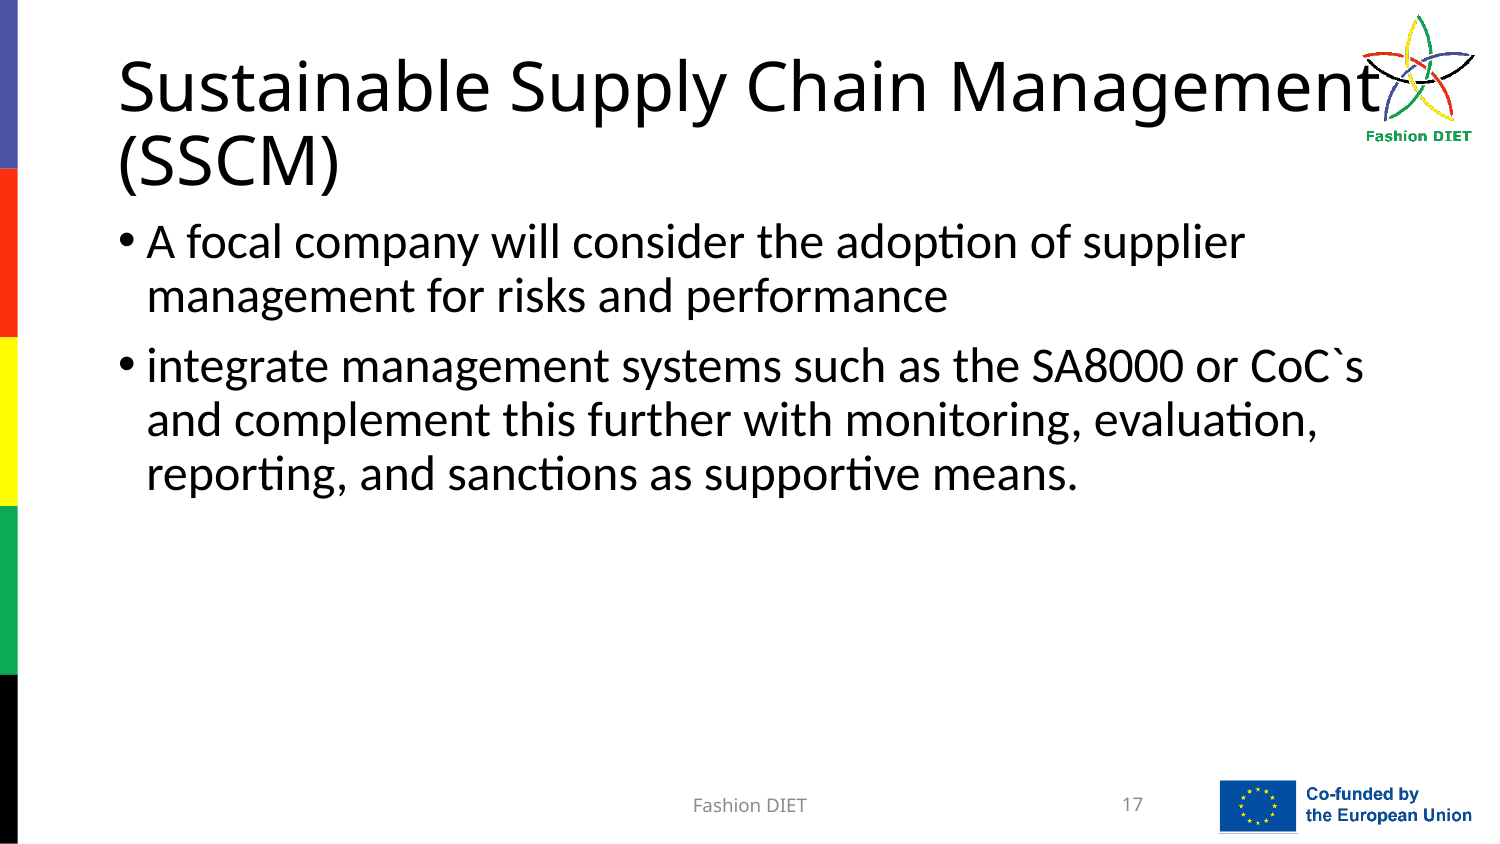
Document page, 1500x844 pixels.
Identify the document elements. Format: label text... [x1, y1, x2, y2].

title Sustainable Supply Chain Management (SSCM) [103, 45, 1397, 208]
picture [1216, 777, 1491, 835]
slide_number 17 [820, 783, 1159, 829]
footer Fashion DIET [496, 782, 1004, 828]
list A focal company will consider the adoption of supplier management for risks and performance integrate management systems such as the SA8000 or CoC`s and complement this further with monitoring, evaluation, reporting, and sanctions as supportive means. [103, 208, 1397, 744]
picture [1358, 14, 1480, 151]
